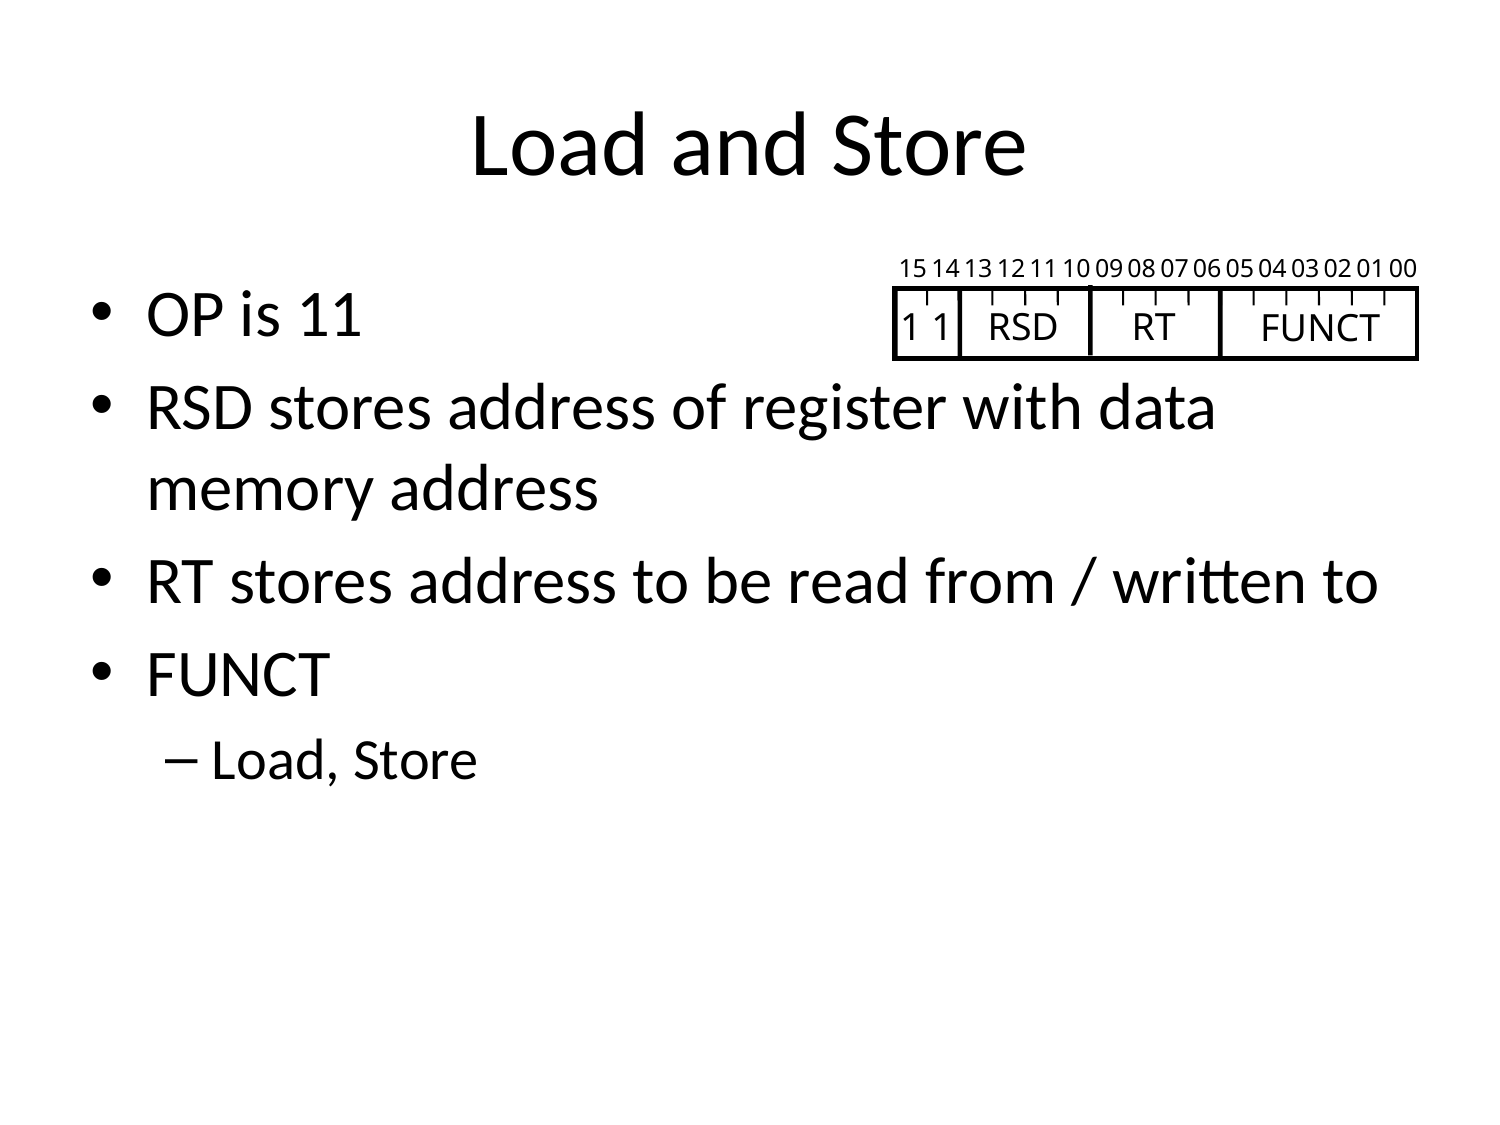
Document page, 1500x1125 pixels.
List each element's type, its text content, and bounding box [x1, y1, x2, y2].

title Load and Store [75, 45, 1425, 233]
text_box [874, 245, 1432, 359]
list OP is 11 RSD stores address of register with data memory address RT stores address to be read from / written to FUNCT Load, Store [75, 262, 1425, 1005]
